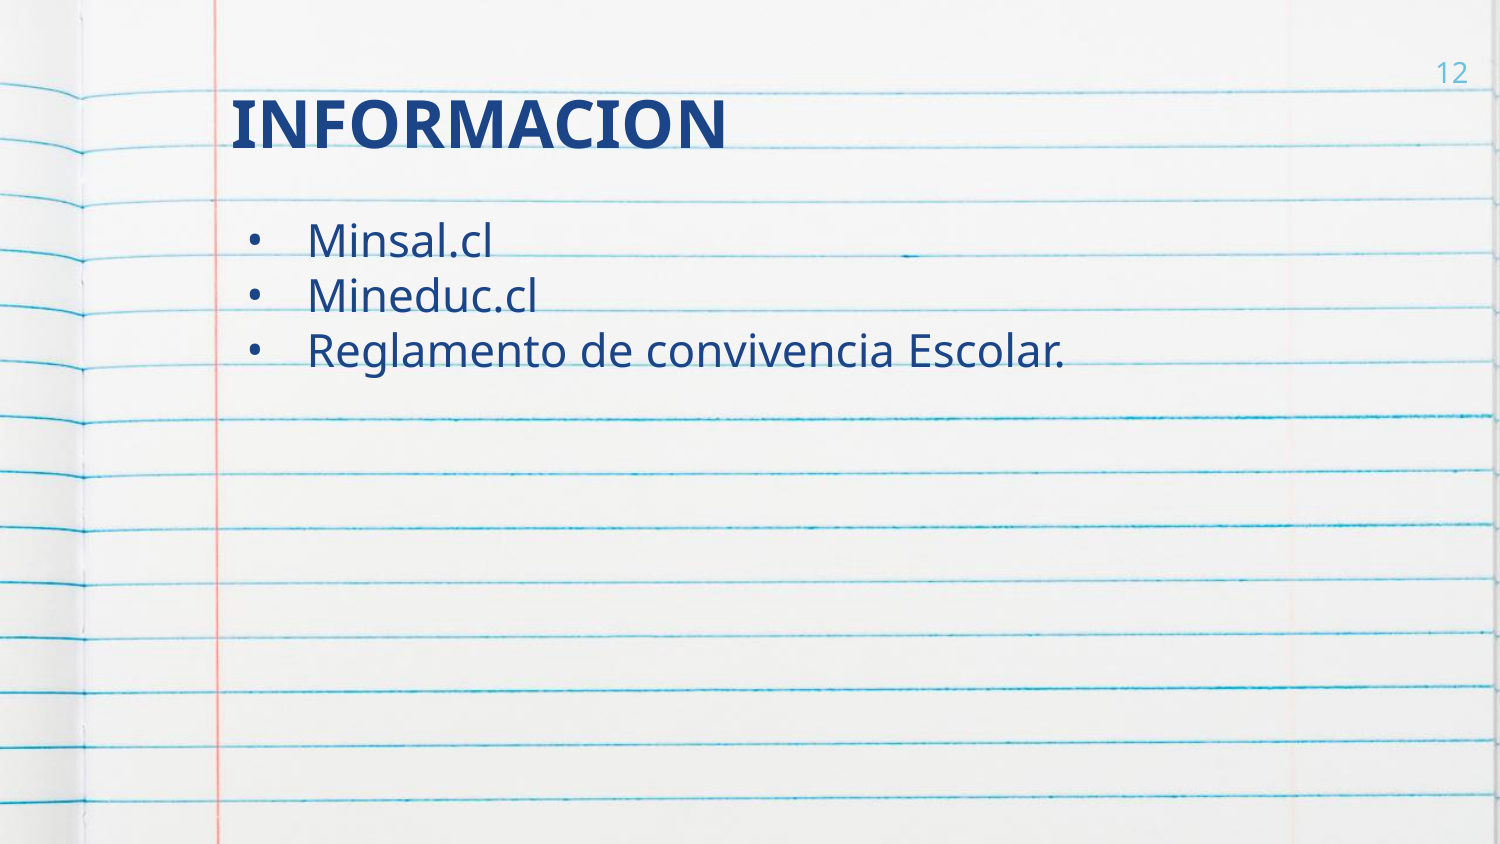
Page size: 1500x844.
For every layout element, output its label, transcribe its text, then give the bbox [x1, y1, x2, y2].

list Minsal.cl Mineduc.cl Reglamento de convivencia Escolar. [231, 211, 1425, 748]
title INFORMACION [231, 21, 1425, 162]
slide_number 12 [1378, 41, 1469, 107]
picture [0, 0, 1500, 844]
